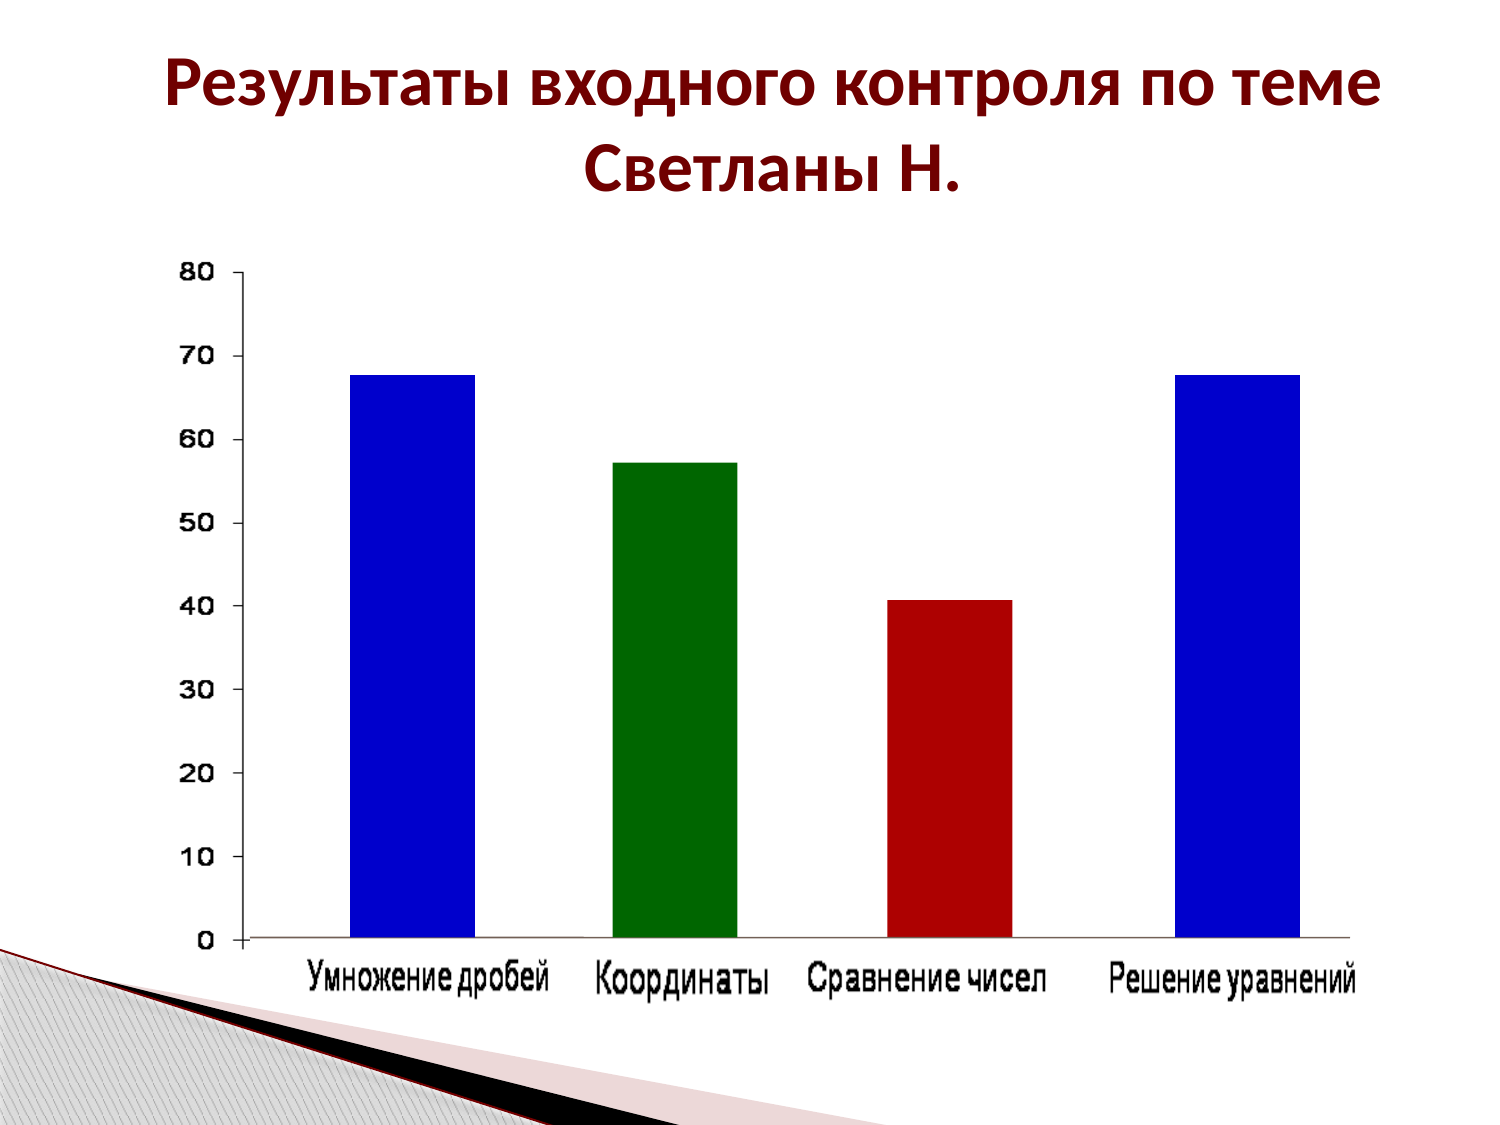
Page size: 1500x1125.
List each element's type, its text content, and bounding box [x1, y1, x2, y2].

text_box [162, 224, 1376, 1038]
title Результаты входного контроля по теме Светланы Н. [98, 26, 1449, 214]
